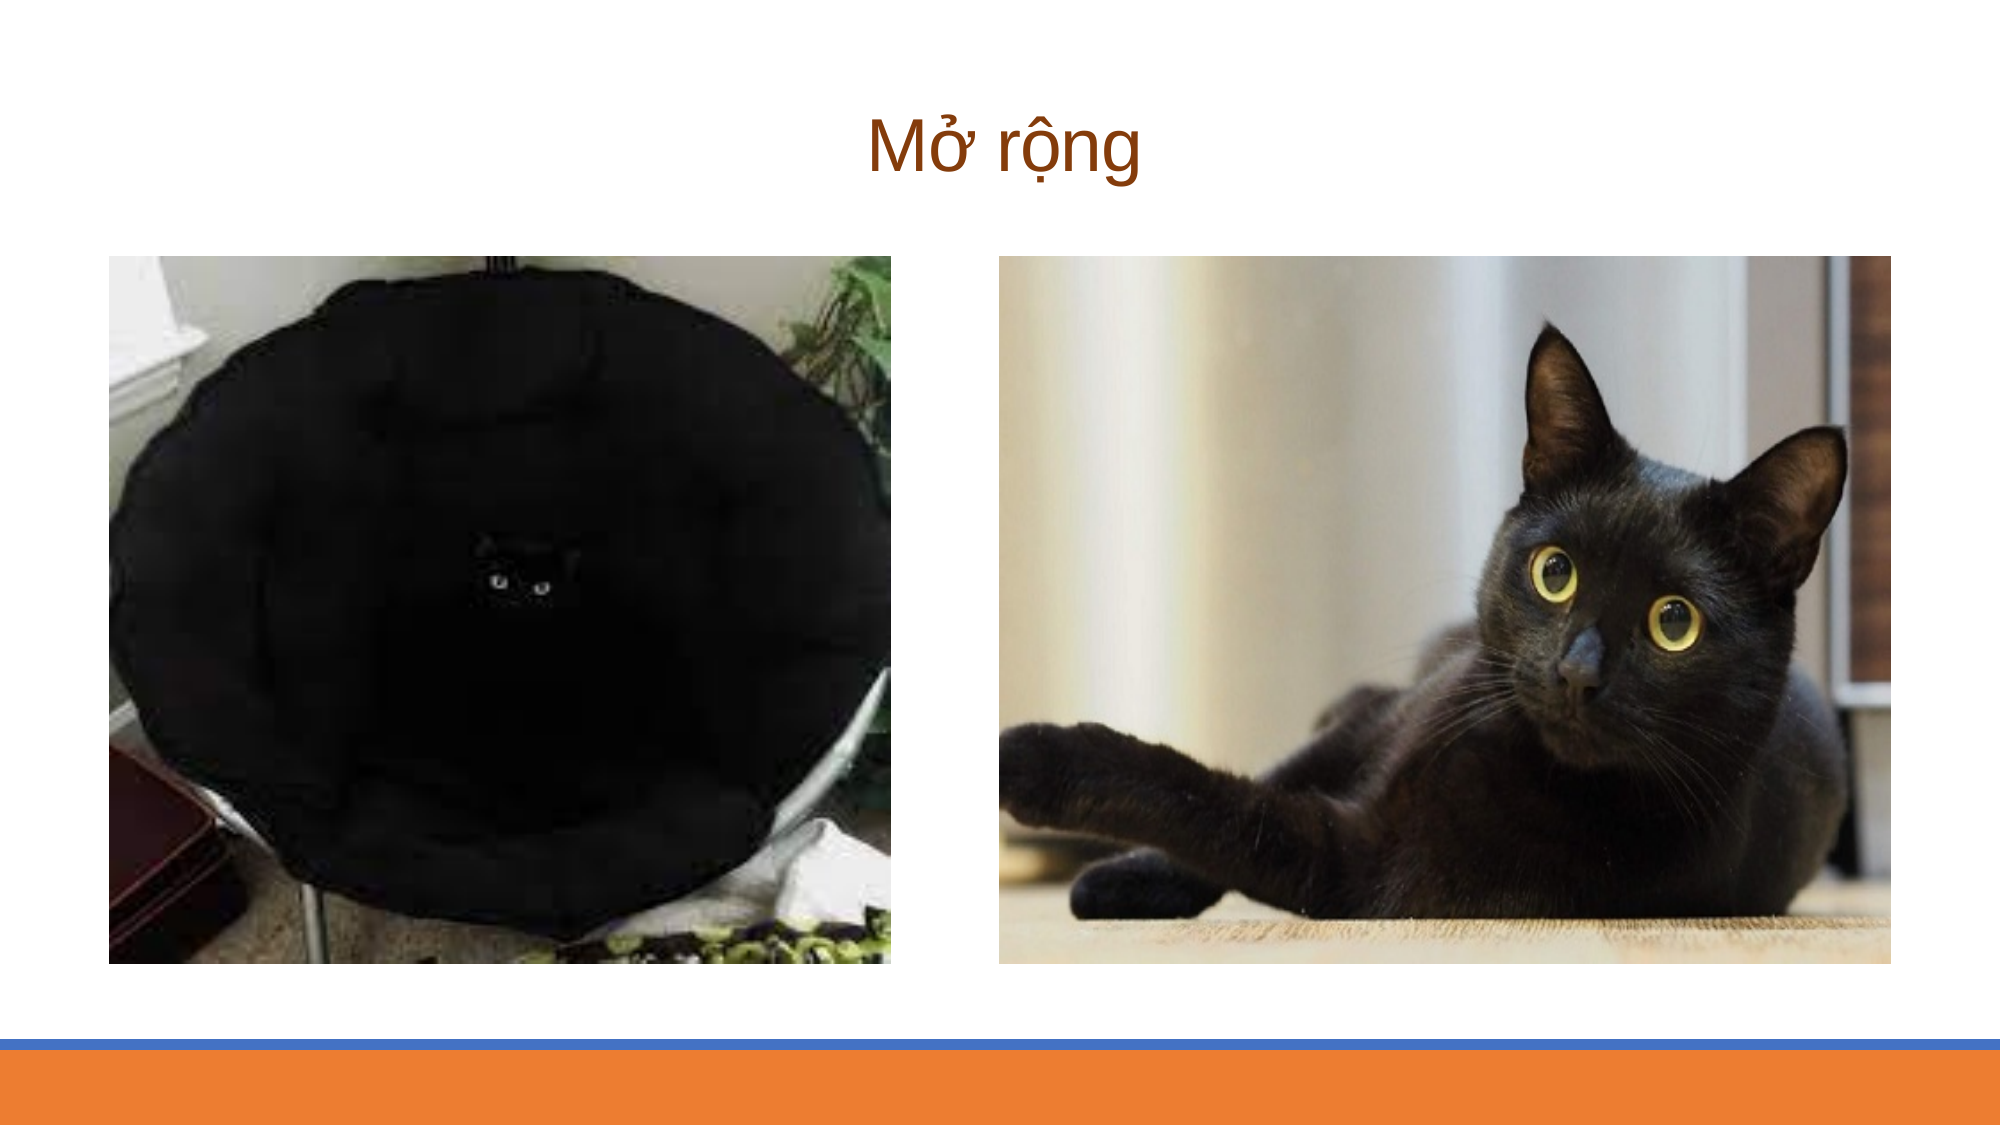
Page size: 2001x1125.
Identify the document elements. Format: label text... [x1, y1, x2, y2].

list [108, 256, 891, 964]
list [999, 256, 1892, 964]
title Mở rộng [180, 47, 1830, 203]
